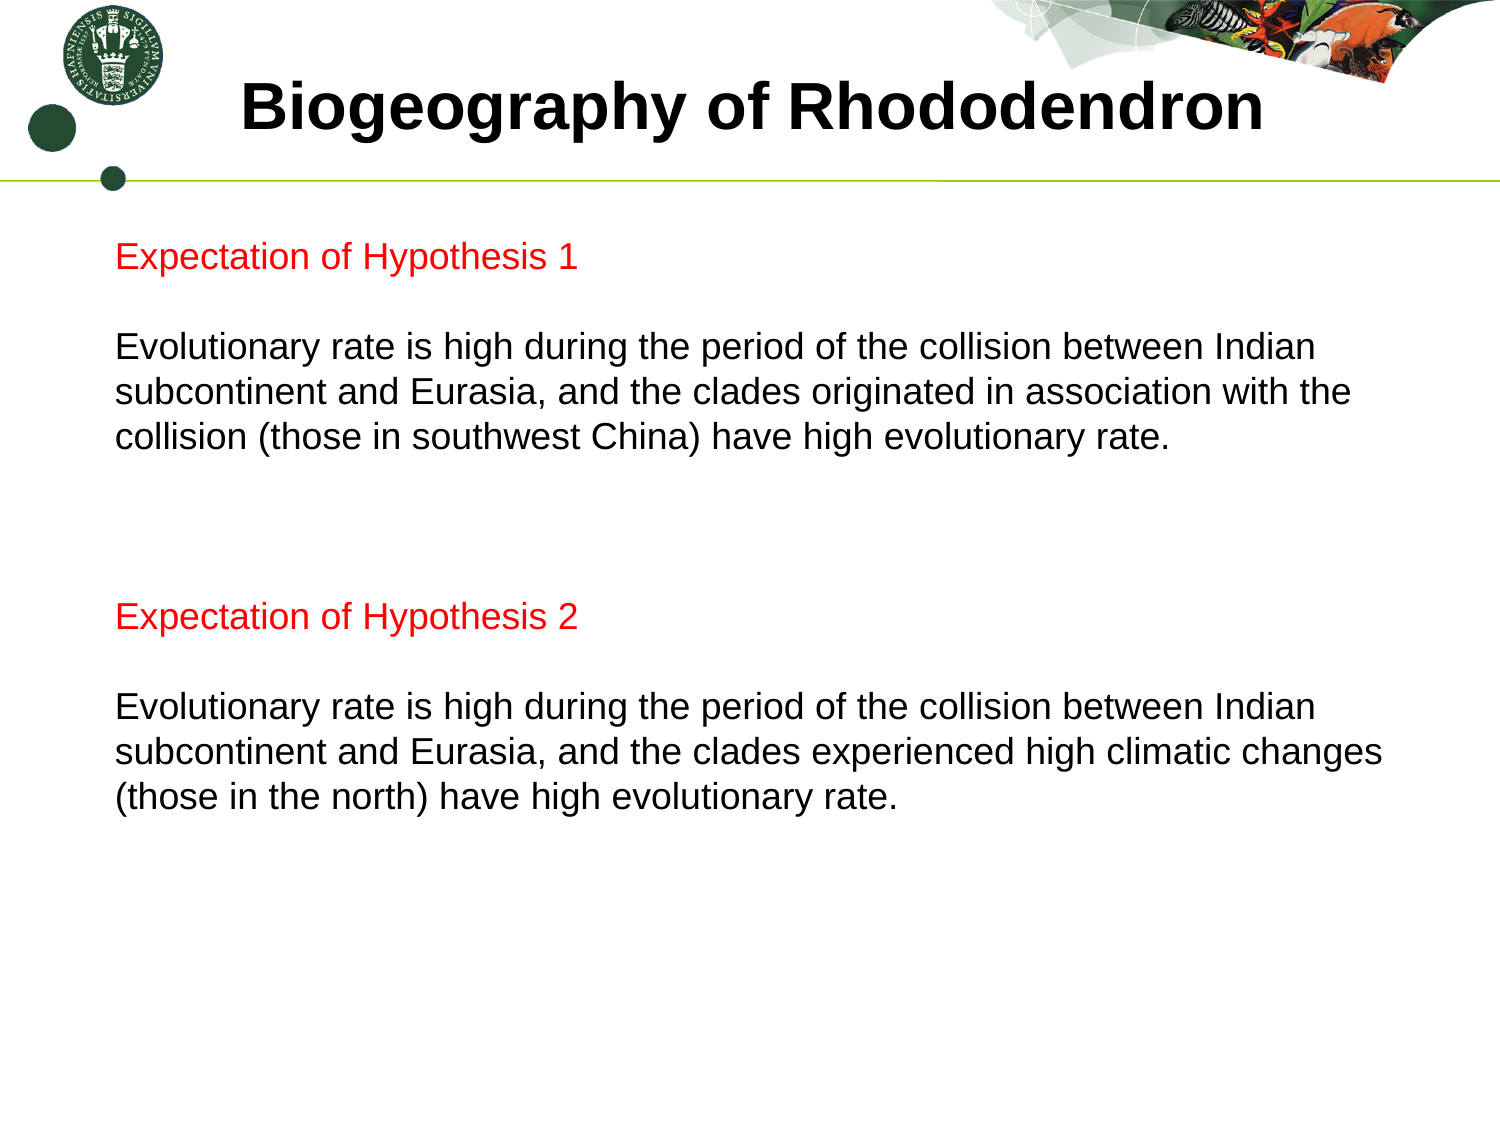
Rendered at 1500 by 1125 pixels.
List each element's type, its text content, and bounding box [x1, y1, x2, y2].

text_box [0, 0, 1500, 191]
text_box Expectation of Hypothesis 1 Evolutionary rate is high during the period of the collision between Indian subcontinent and Eurasia, and the clades originated in association with the collision (those in southwest China) have high evolutionary rate. Expectation of Hypothesis 2 Evolutionary rate is high during the period of the collision between Indian subcontinent and Eurasia, and the clades experienced high climatic changes (those in the north) have high evolutionary rate. [99, 224, 1500, 870]
